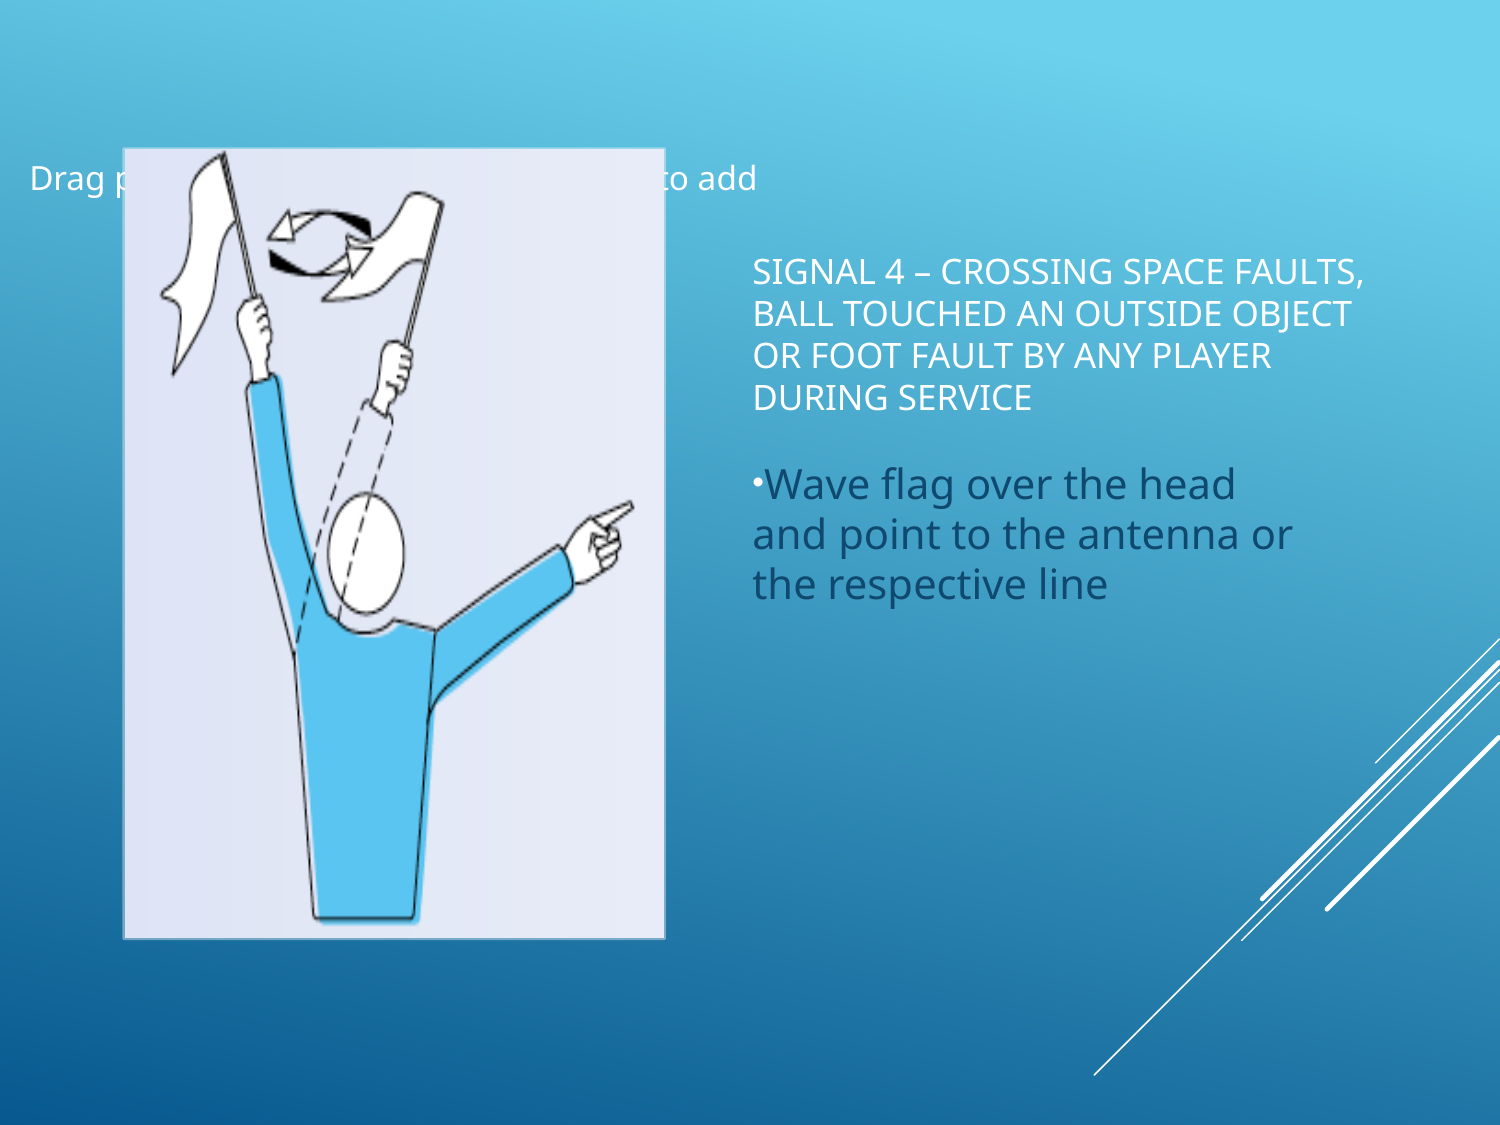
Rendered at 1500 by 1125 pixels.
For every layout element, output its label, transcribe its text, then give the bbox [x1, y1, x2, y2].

title Signal 4 – Crossing space faults, ball touched an outside object or foot fault by any player during service [737, 237, 1417, 425]
picture [124, 149, 664, 938]
list Wave flag over the head and point to the antenna or the respective line [737, 450, 1323, 792]
